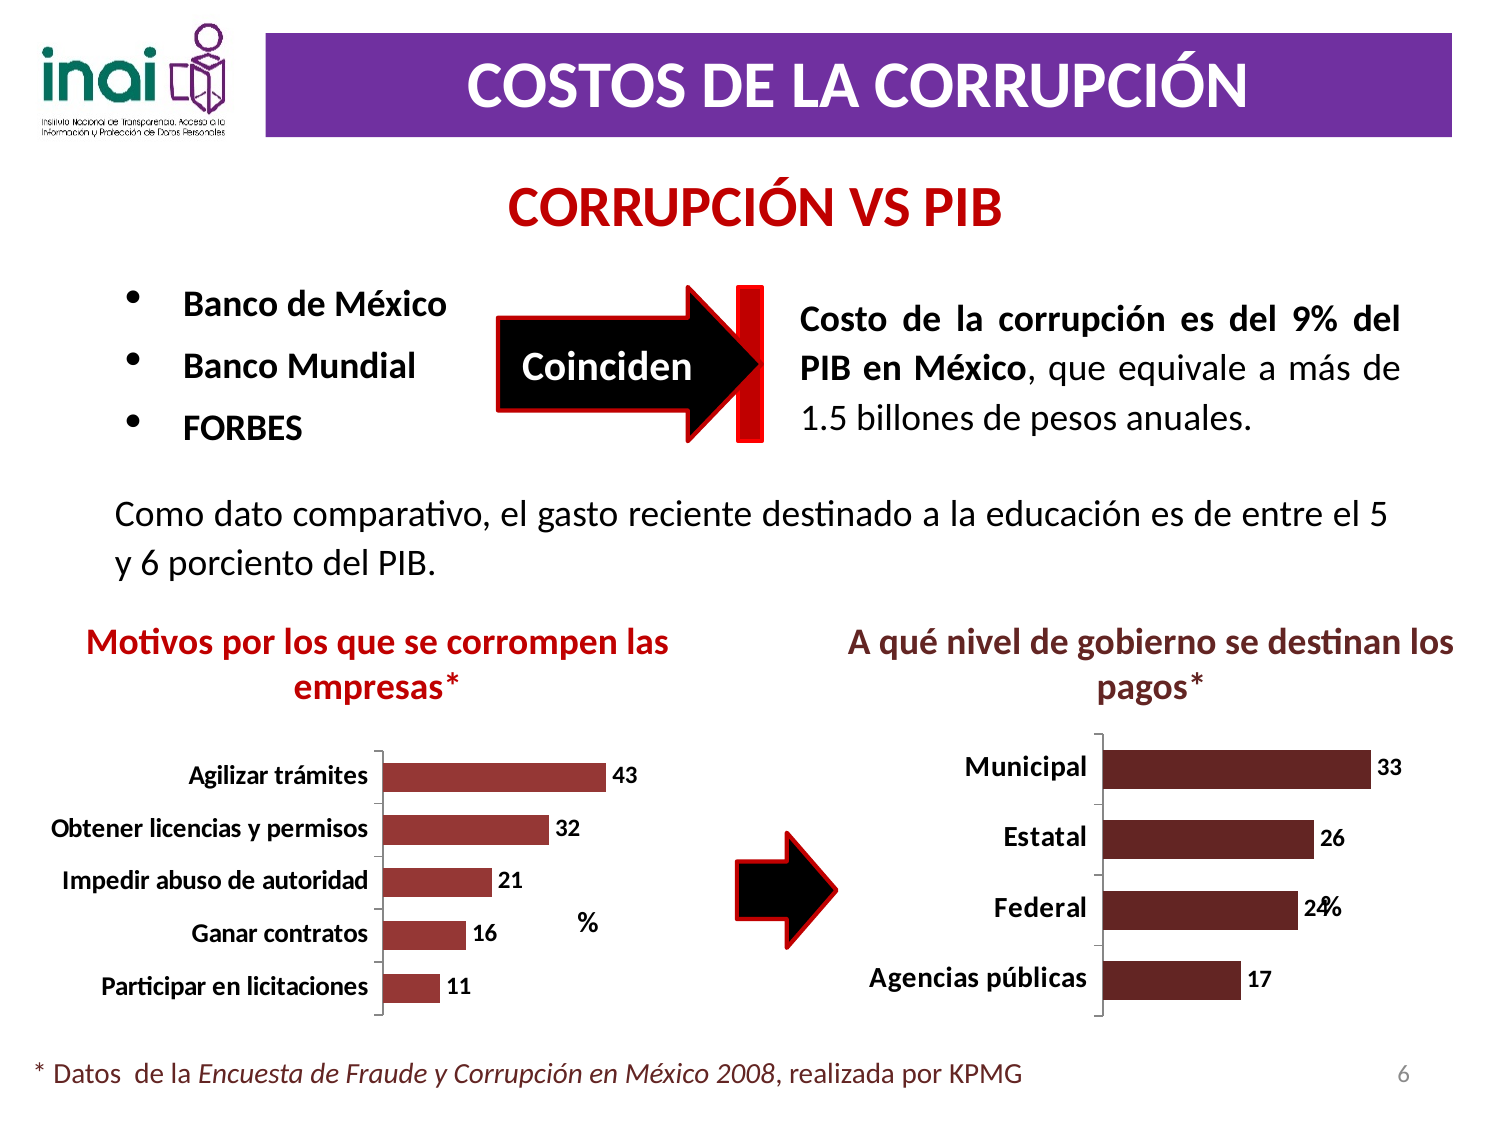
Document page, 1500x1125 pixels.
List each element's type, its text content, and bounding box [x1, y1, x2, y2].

text_box Costo de la corrupción es del 9% del PIB en México, que equivale a más de 1.5 billones de pesos anuales. [785, 282, 1417, 446]
text_box Corrupción vs PIB [41, 160, 1471, 246]
text_box [736, 285, 764, 362]
text_box Como dato comparativo, el gasto reciente destinado a la educación es de entre el 5 y 6 porciento del PIB. [100, 476, 1405, 591]
slide_number 6 [1074, 1049, 1425, 1103]
text_box A qué nivel de gobierno se destinan los pagos* [809, 609, 1495, 715]
chart [17, 733, 1479, 1041]
text_box [736, 366, 764, 443]
text_box Banco de México Banco Mundial FORBES [112, 267, 550, 456]
picture [22, 0, 240, 168]
text_box Motivos por los que se corrompen las empresas* [17, 609, 739, 715]
text_box Costos de la corrupción [265, 33, 1452, 138]
text_box * Datos de la Encuesta de Fraude y Corrupción en México 2008, realizada por KPMG [17, 1048, 1117, 1097]
text_box Coinciden [495, 285, 764, 444]
